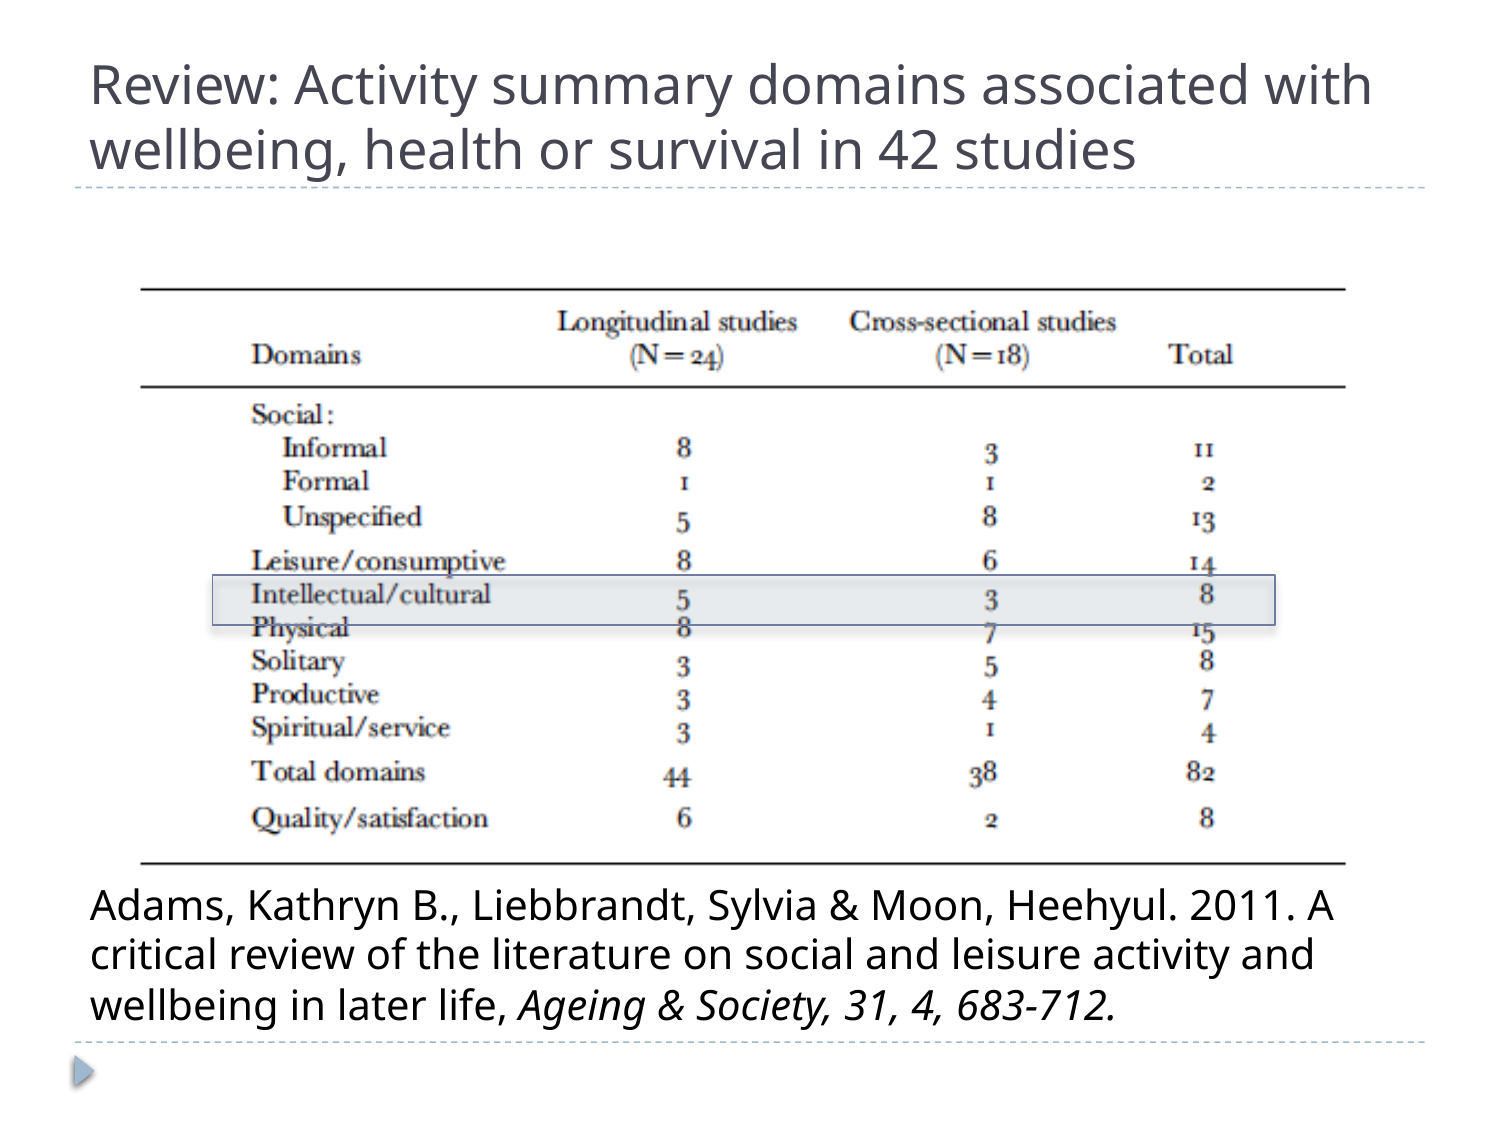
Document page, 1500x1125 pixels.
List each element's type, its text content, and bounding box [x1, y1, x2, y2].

text_box Adams, Kathryn B., Liebbrandt, Sylvia & Moon, Heehyul. 2011. A critical review of the literature on social and leisure activity and wellbeing in later life, Ageing & Society, 31, 4, 683-712. [74, 870, 1425, 1036]
picture [119, 269, 1376, 893]
title Review: Activity summary domains associated with wellbeing, health or survival in 42 studies [75, 37, 1425, 188]
